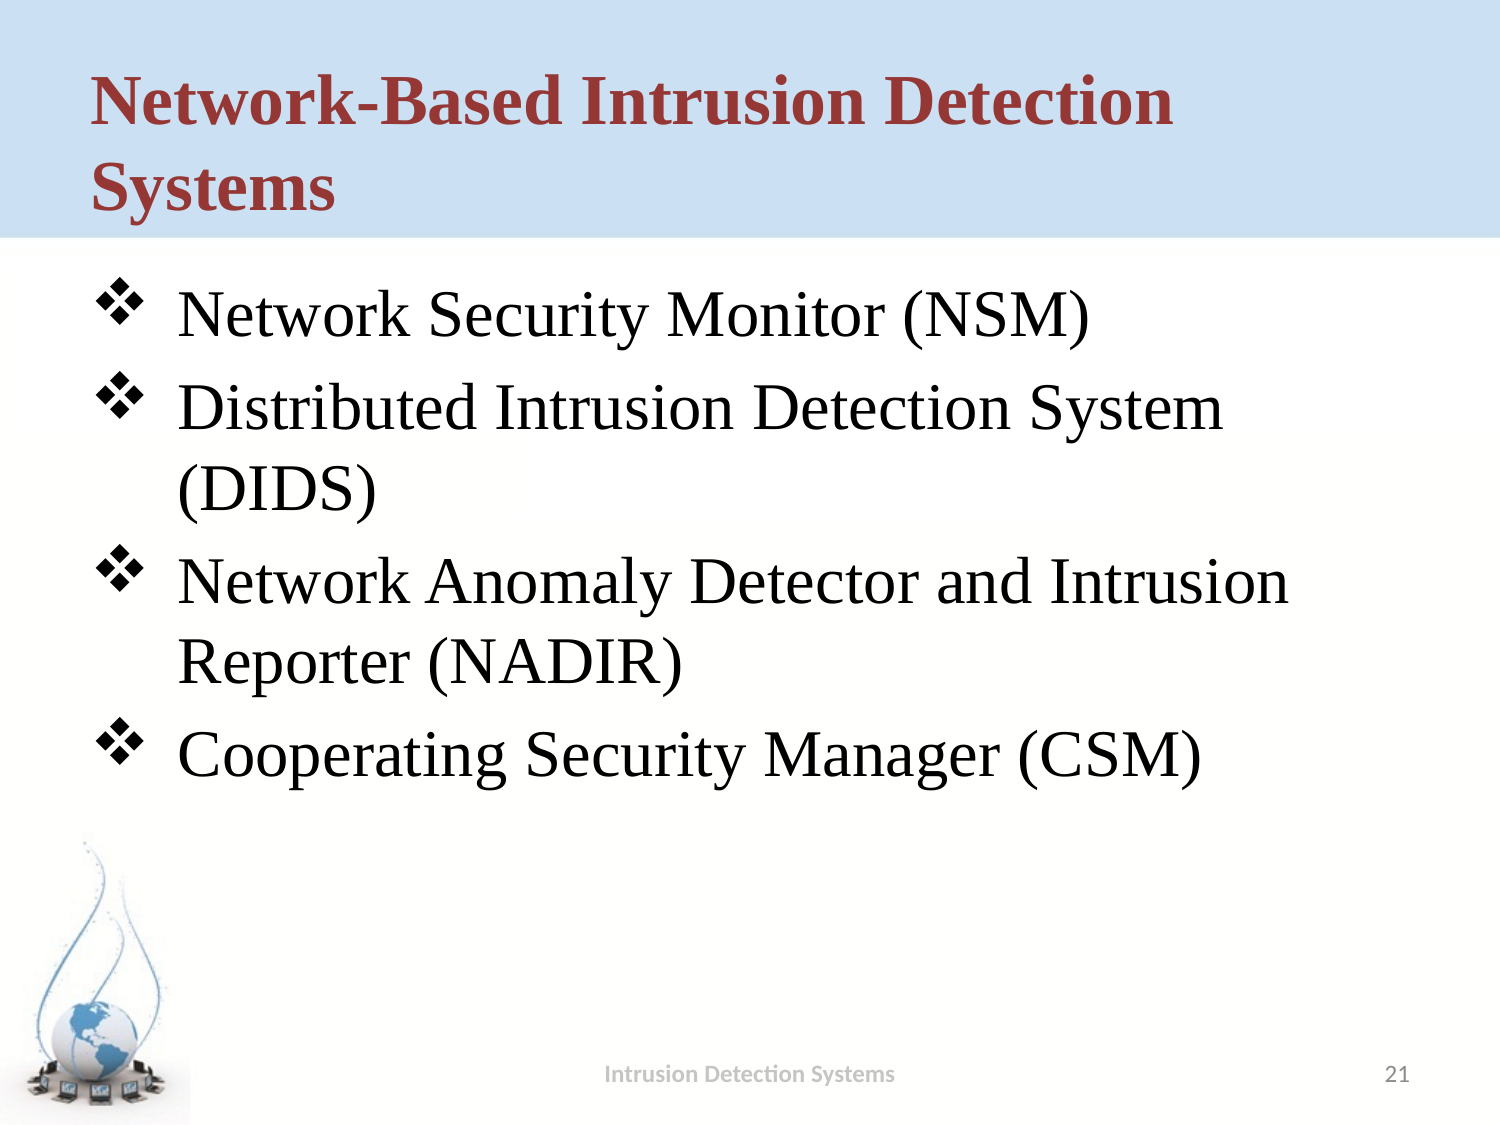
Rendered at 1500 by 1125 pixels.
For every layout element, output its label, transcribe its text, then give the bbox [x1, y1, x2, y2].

picture [0, 0, 1500, 1125]
slide_number 21 [1074, 1042, 1425, 1103]
list Network Security Monitor (NSM) Distributed Intrusion Detection System (DIDS) Network Anomaly Detector and Intrusion Reporter (NADIR) Cooperating Security Manager (CSM) [75, 262, 1454, 1005]
title Network-Based Intrusion Detection Systems [75, 45, 1425, 233]
footer Intrusion Detection Systems [512, 1042, 988, 1103]
